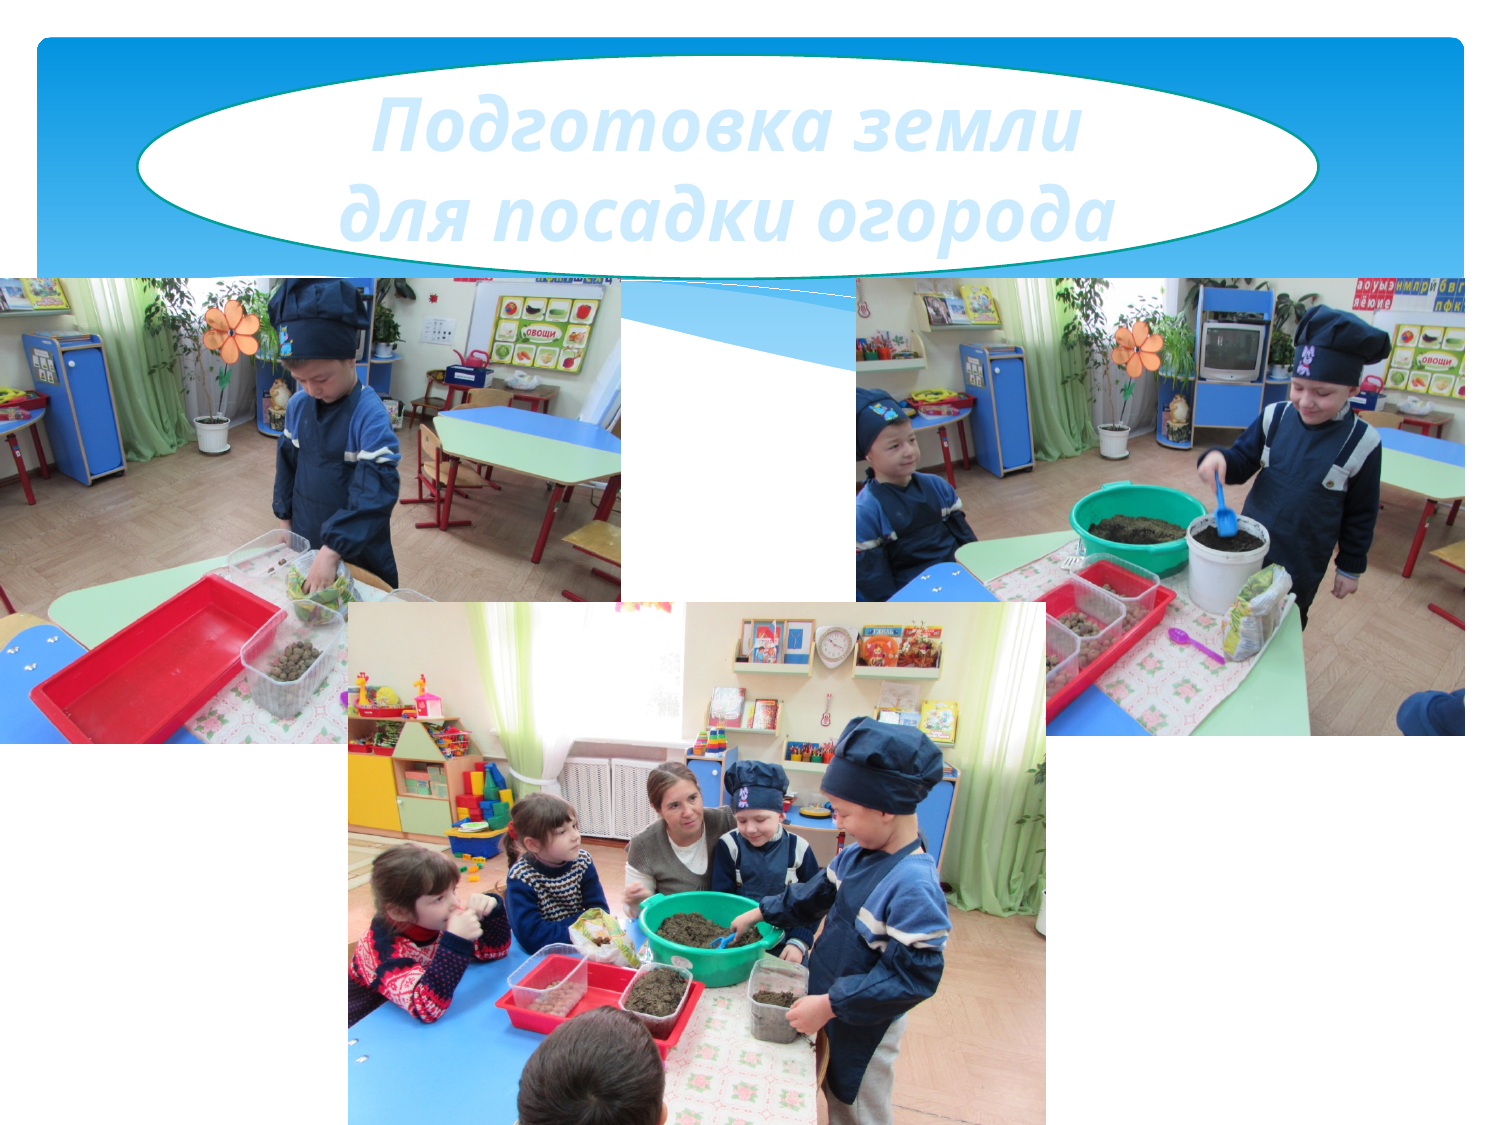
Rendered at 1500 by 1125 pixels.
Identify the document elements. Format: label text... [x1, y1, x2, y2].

picture [0, 278, 1466, 1125]
text_box Подготовка земли для посадки огорода [135, 53, 1320, 281]
